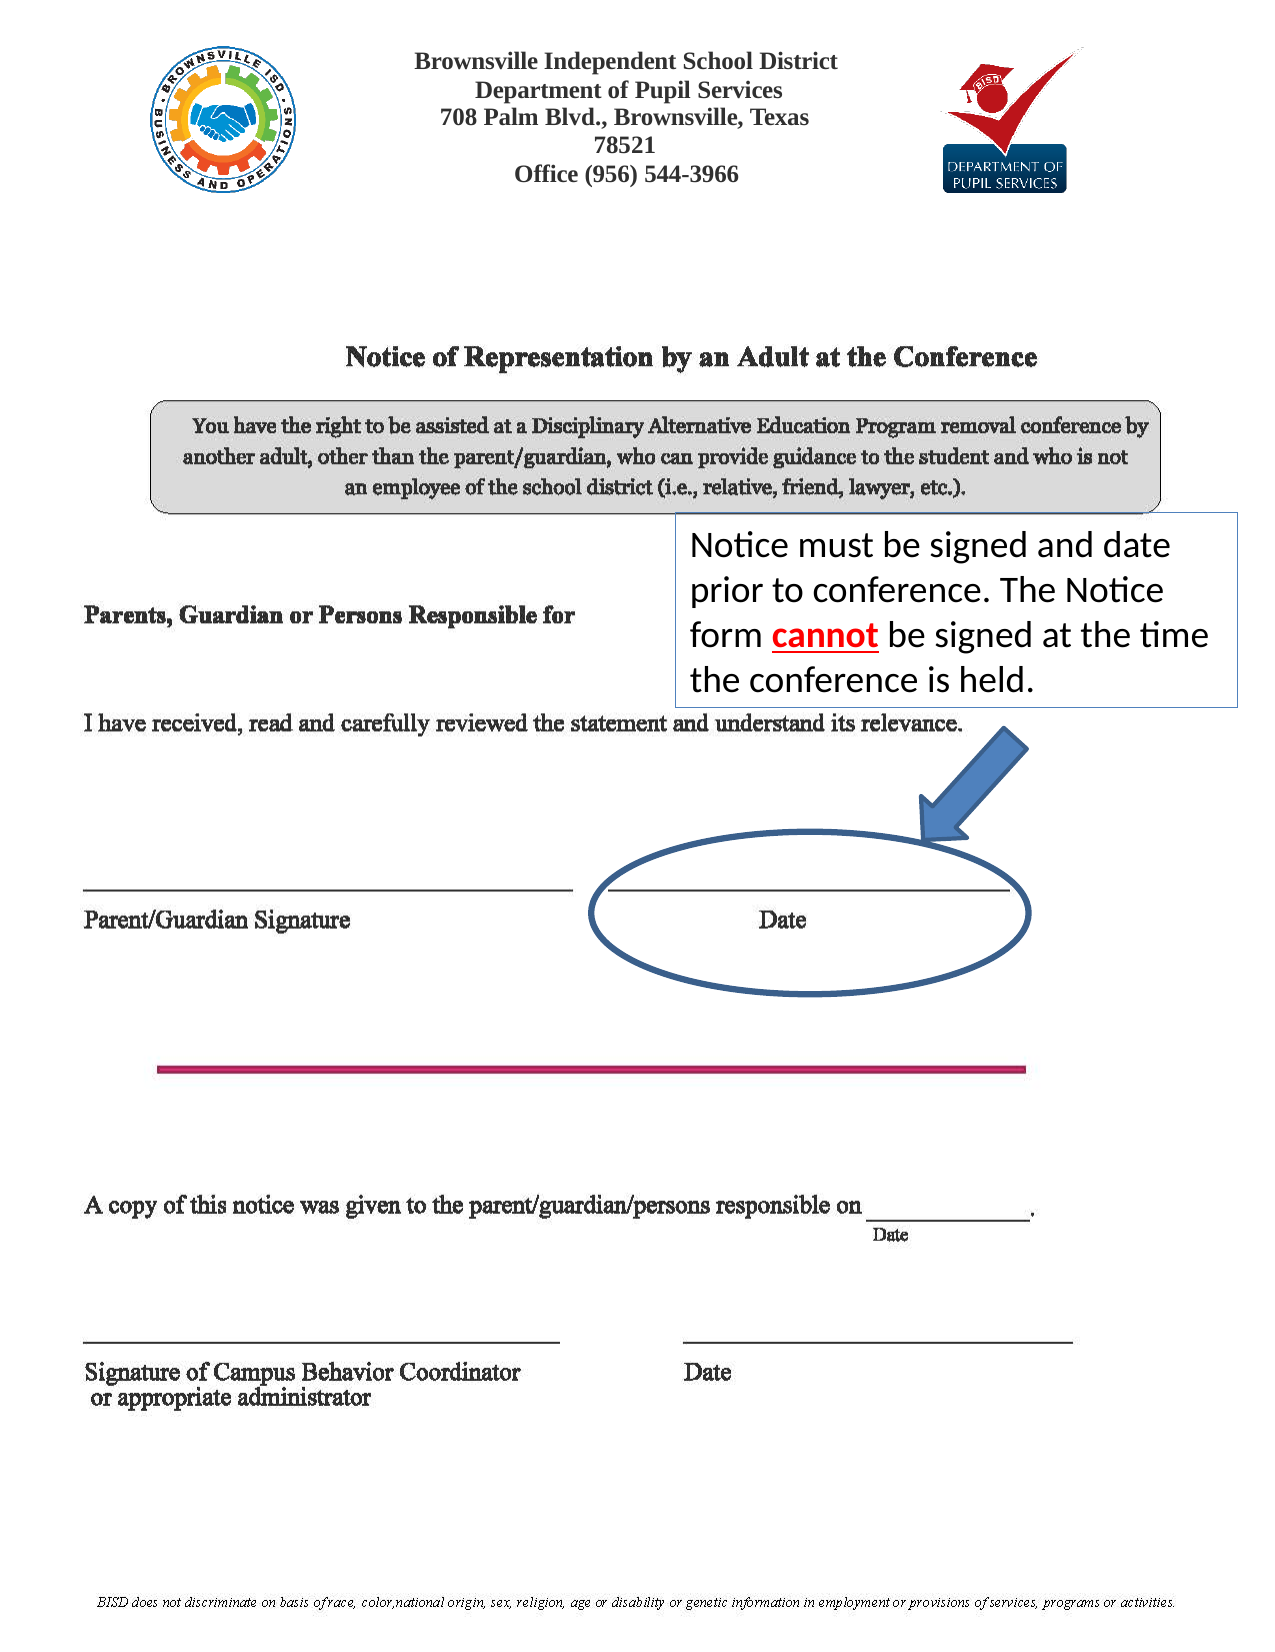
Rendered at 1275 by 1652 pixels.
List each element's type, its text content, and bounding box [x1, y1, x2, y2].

text_box Brownsville Independent School District Department of Pupil Services 708 Palm Blvd., Brownsville, Texas 78521 Office (956) 544-3966 [405, 45, 853, 188]
picture [0, 337, 1275, 1651]
picture [149, 45, 297, 193]
picture [938, 45, 1086, 193]
